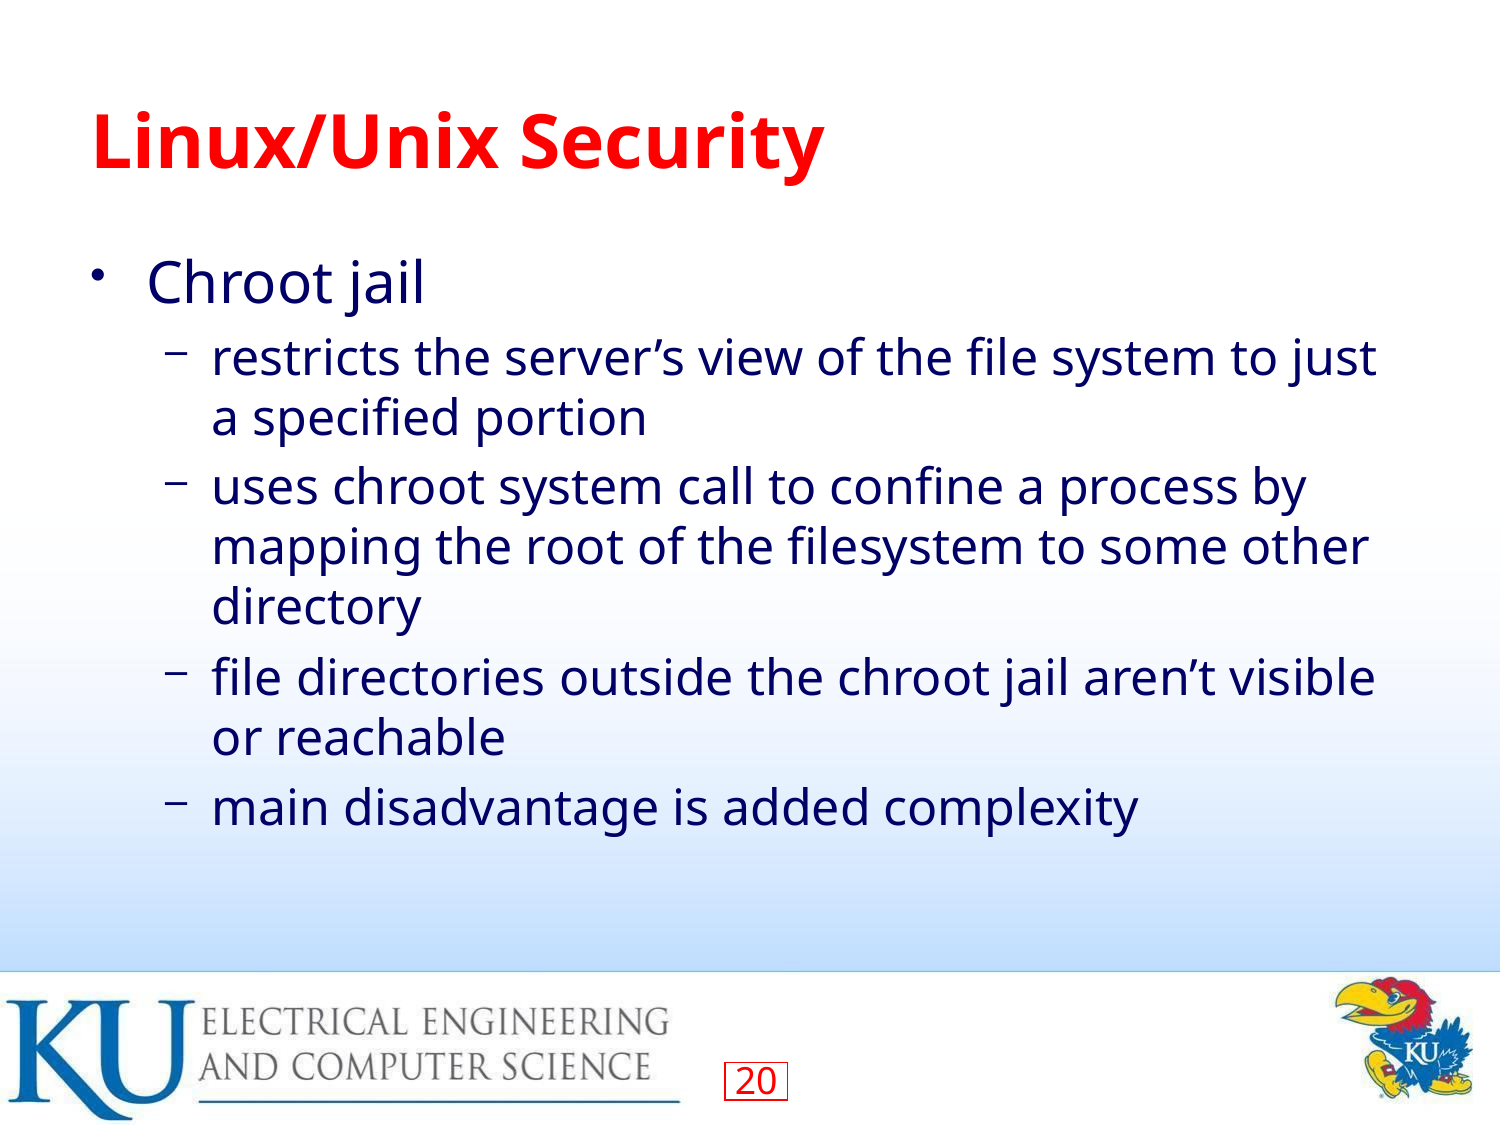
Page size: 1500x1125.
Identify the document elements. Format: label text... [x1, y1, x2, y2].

title Linux/Unix Security [74, 44, 1426, 233]
picture [0, 0, 1500, 1125]
list Chroot jail restricts the server’s view of the file system to just a specified portion uses chroot system call to confine a process by mapping the root of the filesystem to some other directory file directories outside the chroot jail aren’t visible or reachable main disadvantage is added complexity [74, 237, 1426, 963]
